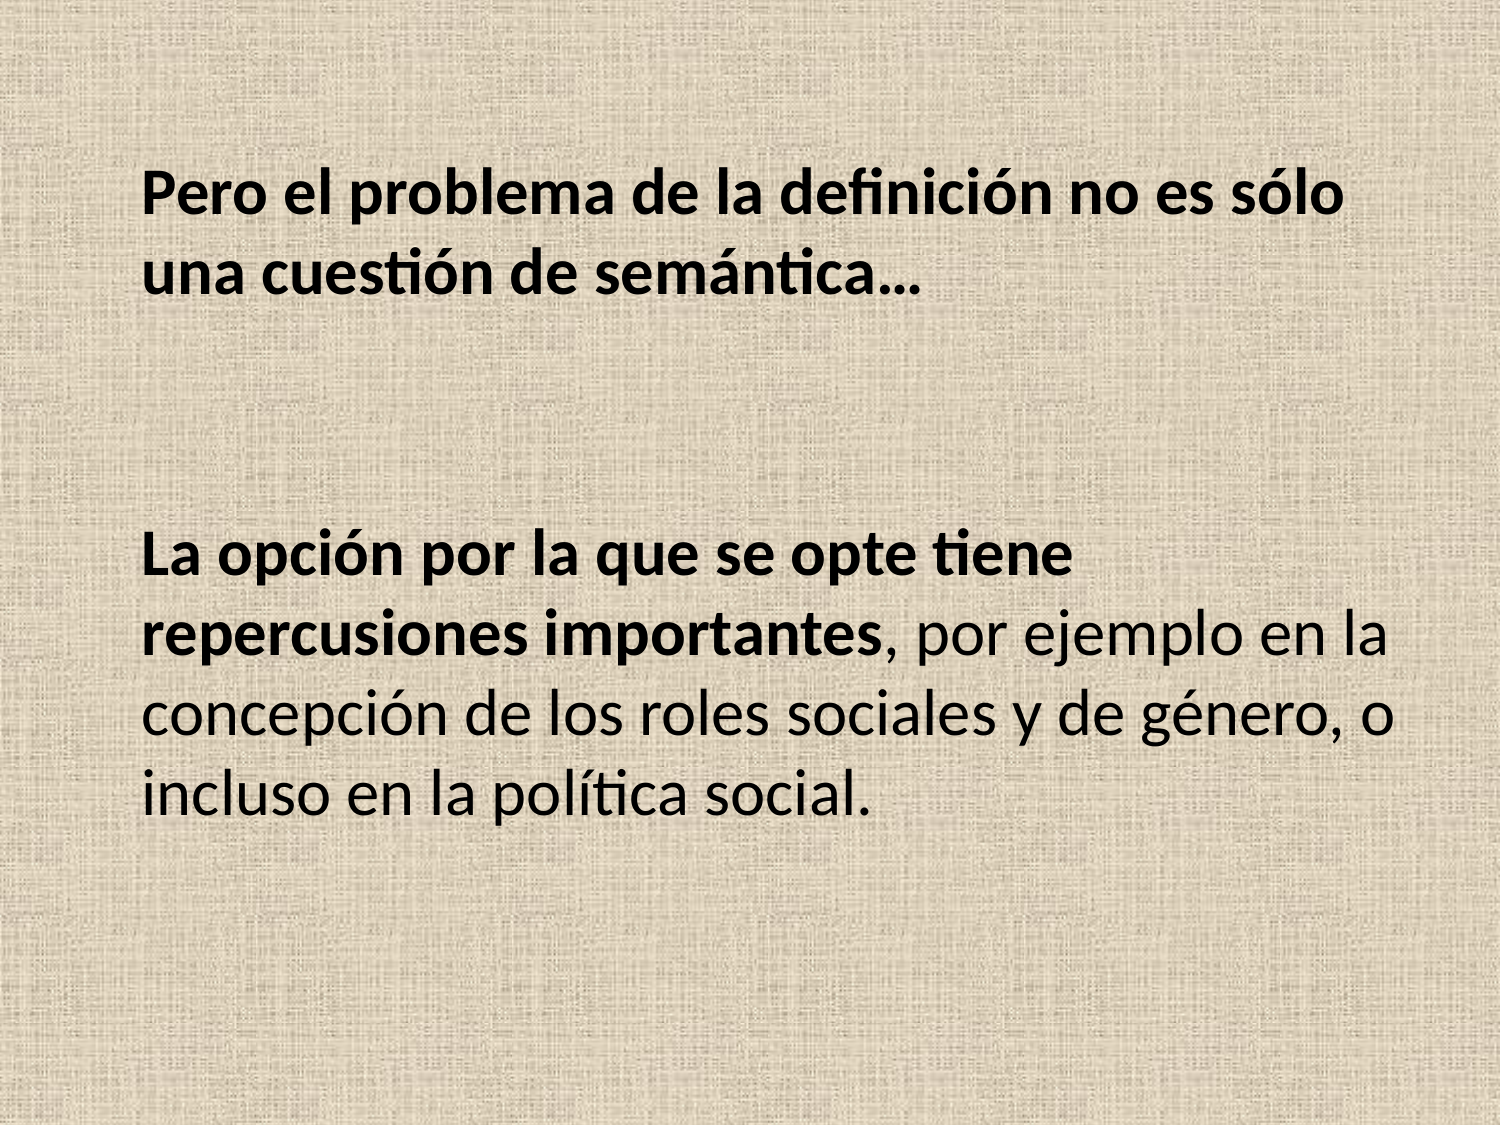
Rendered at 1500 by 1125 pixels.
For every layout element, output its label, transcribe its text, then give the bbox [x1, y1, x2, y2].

list Pero el problema de la definición no es sólo una cuestión de semántica… La opción por la que se opte tiene repercusiones importantes, por ejemplo en la concepción de los roles sociales y de género, o incluso en la política social. [70, 140, 1421, 985]
picture [0, 0, 1500, 1125]
